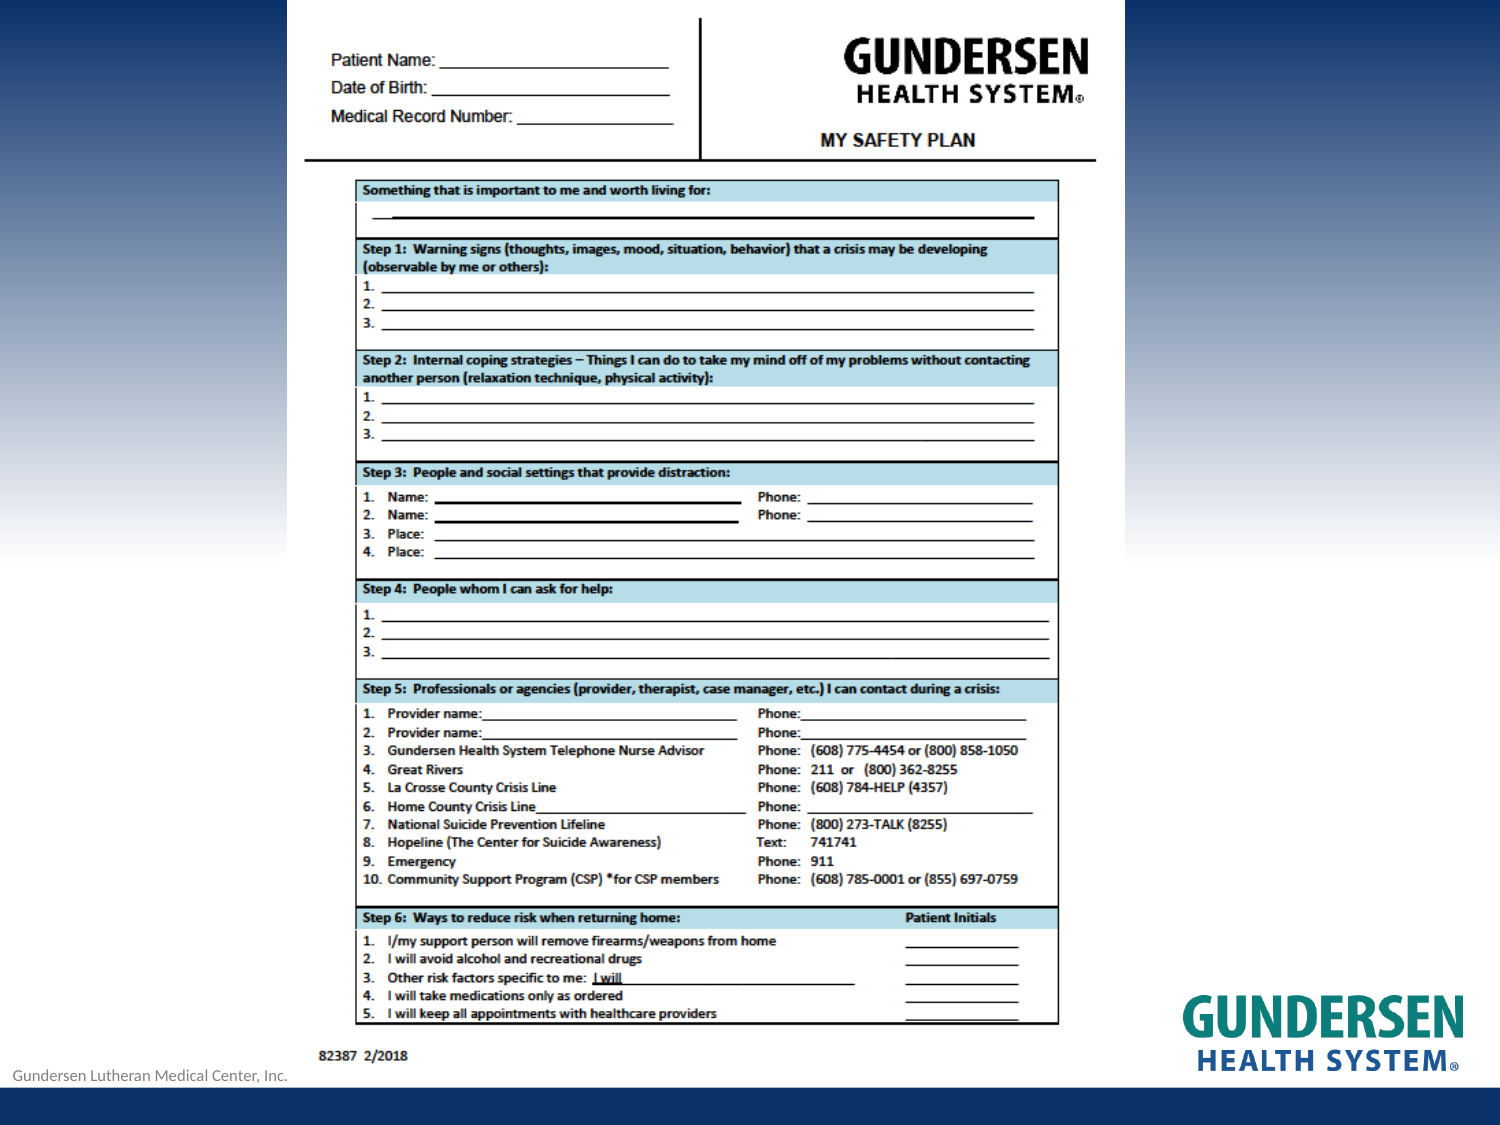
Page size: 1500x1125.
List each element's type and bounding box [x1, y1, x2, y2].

picture [1183, 995, 1463, 1071]
text_box [287, 0, 1126, 1085]
